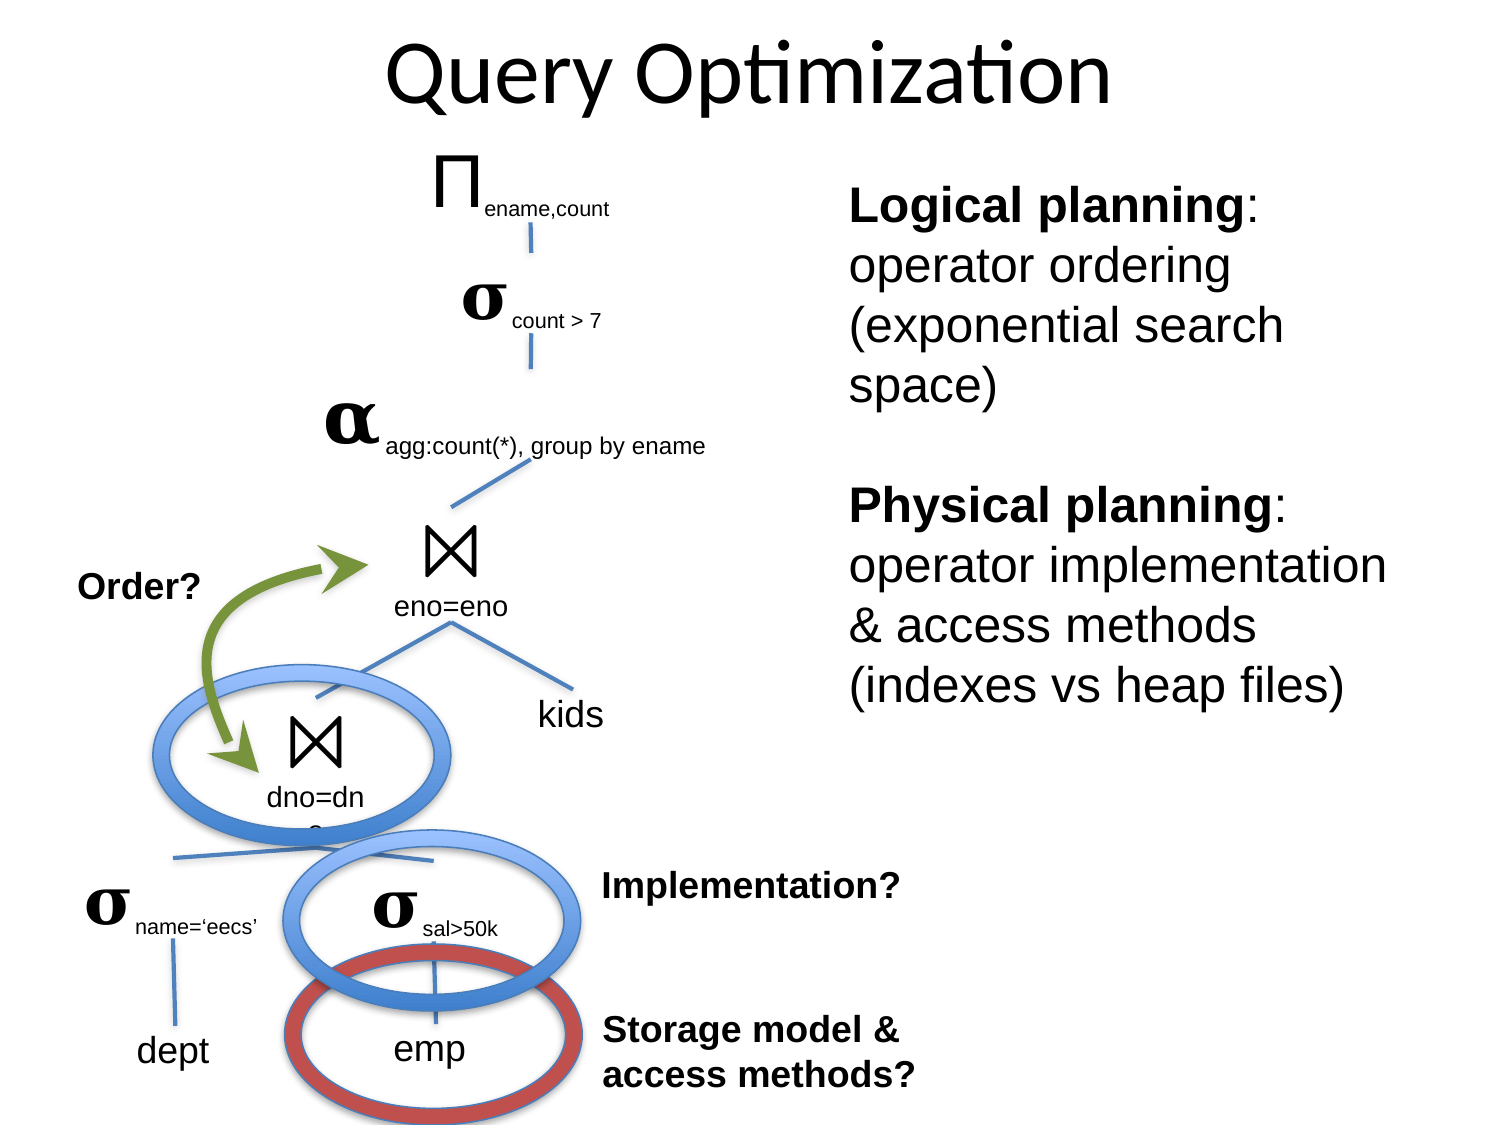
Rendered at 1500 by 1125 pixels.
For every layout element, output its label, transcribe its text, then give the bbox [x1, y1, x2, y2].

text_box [450, 459, 532, 508]
text_box 𝛂agg:count(*), group by ename [320, 369, 742, 460]
text_box 𝛔name=‘eecs’ [81, 858, 147, 939]
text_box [62, 554, 372, 756]
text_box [450, 623, 574, 663]
text_box Logical planning: operator ordering (exponential search space) Physical planning: operator implementation & access methods (indexes vs heap files) [833, 165, 1432, 721]
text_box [152, 664, 929, 1012]
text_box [376, 623, 448, 663]
title Query Optimization [75, 0, 1425, 161]
text_box Πename,count [430, 132, 631, 223]
text_box ⨝ eno=eno [368, 507, 534, 621]
text_box dept [136, 1025, 214, 1071]
text_box 𝛔count > 7 [458, 252, 605, 334]
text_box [284, 943, 943, 1125]
